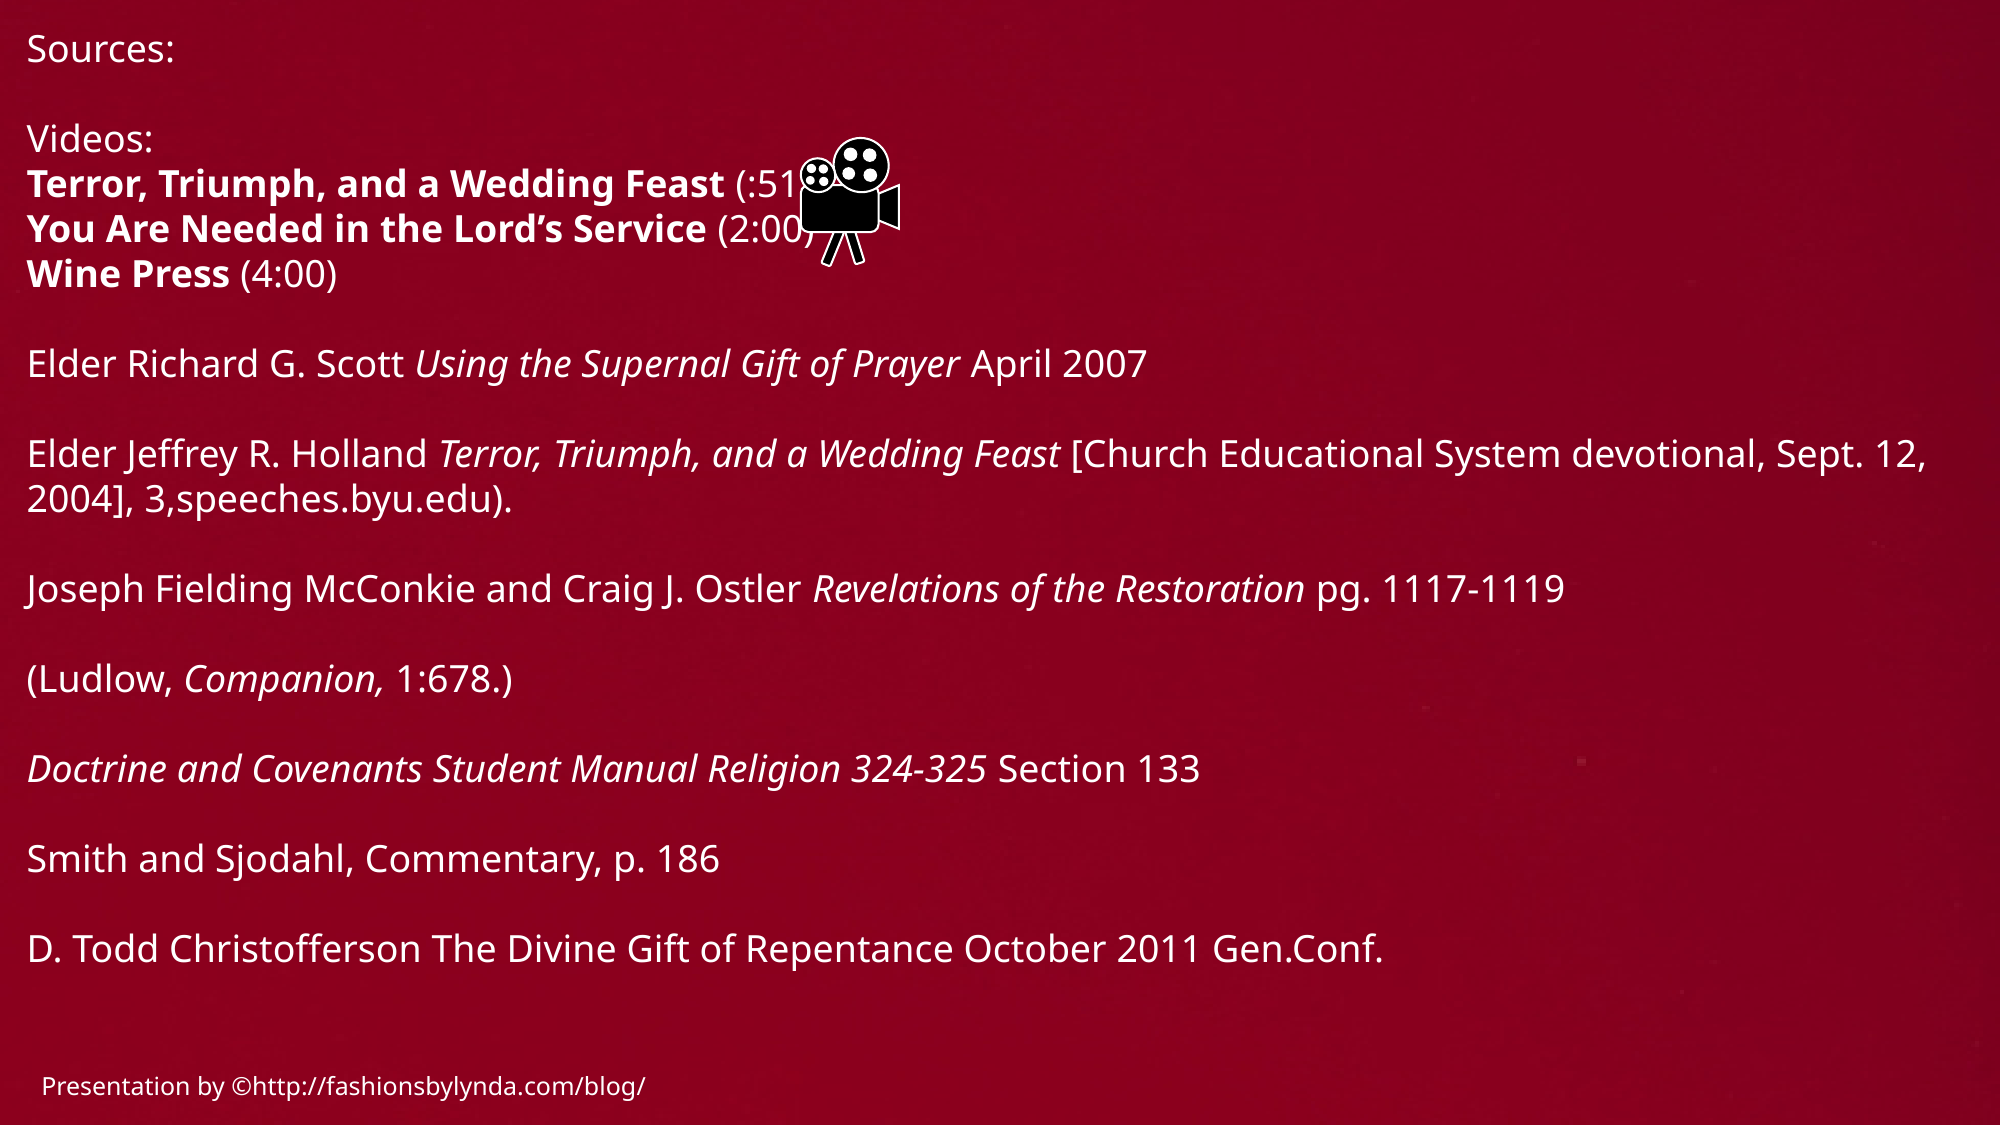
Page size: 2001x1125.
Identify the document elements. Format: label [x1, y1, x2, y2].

text_box [800, 138, 899, 267]
picture [0, 0, 2000, 1125]
